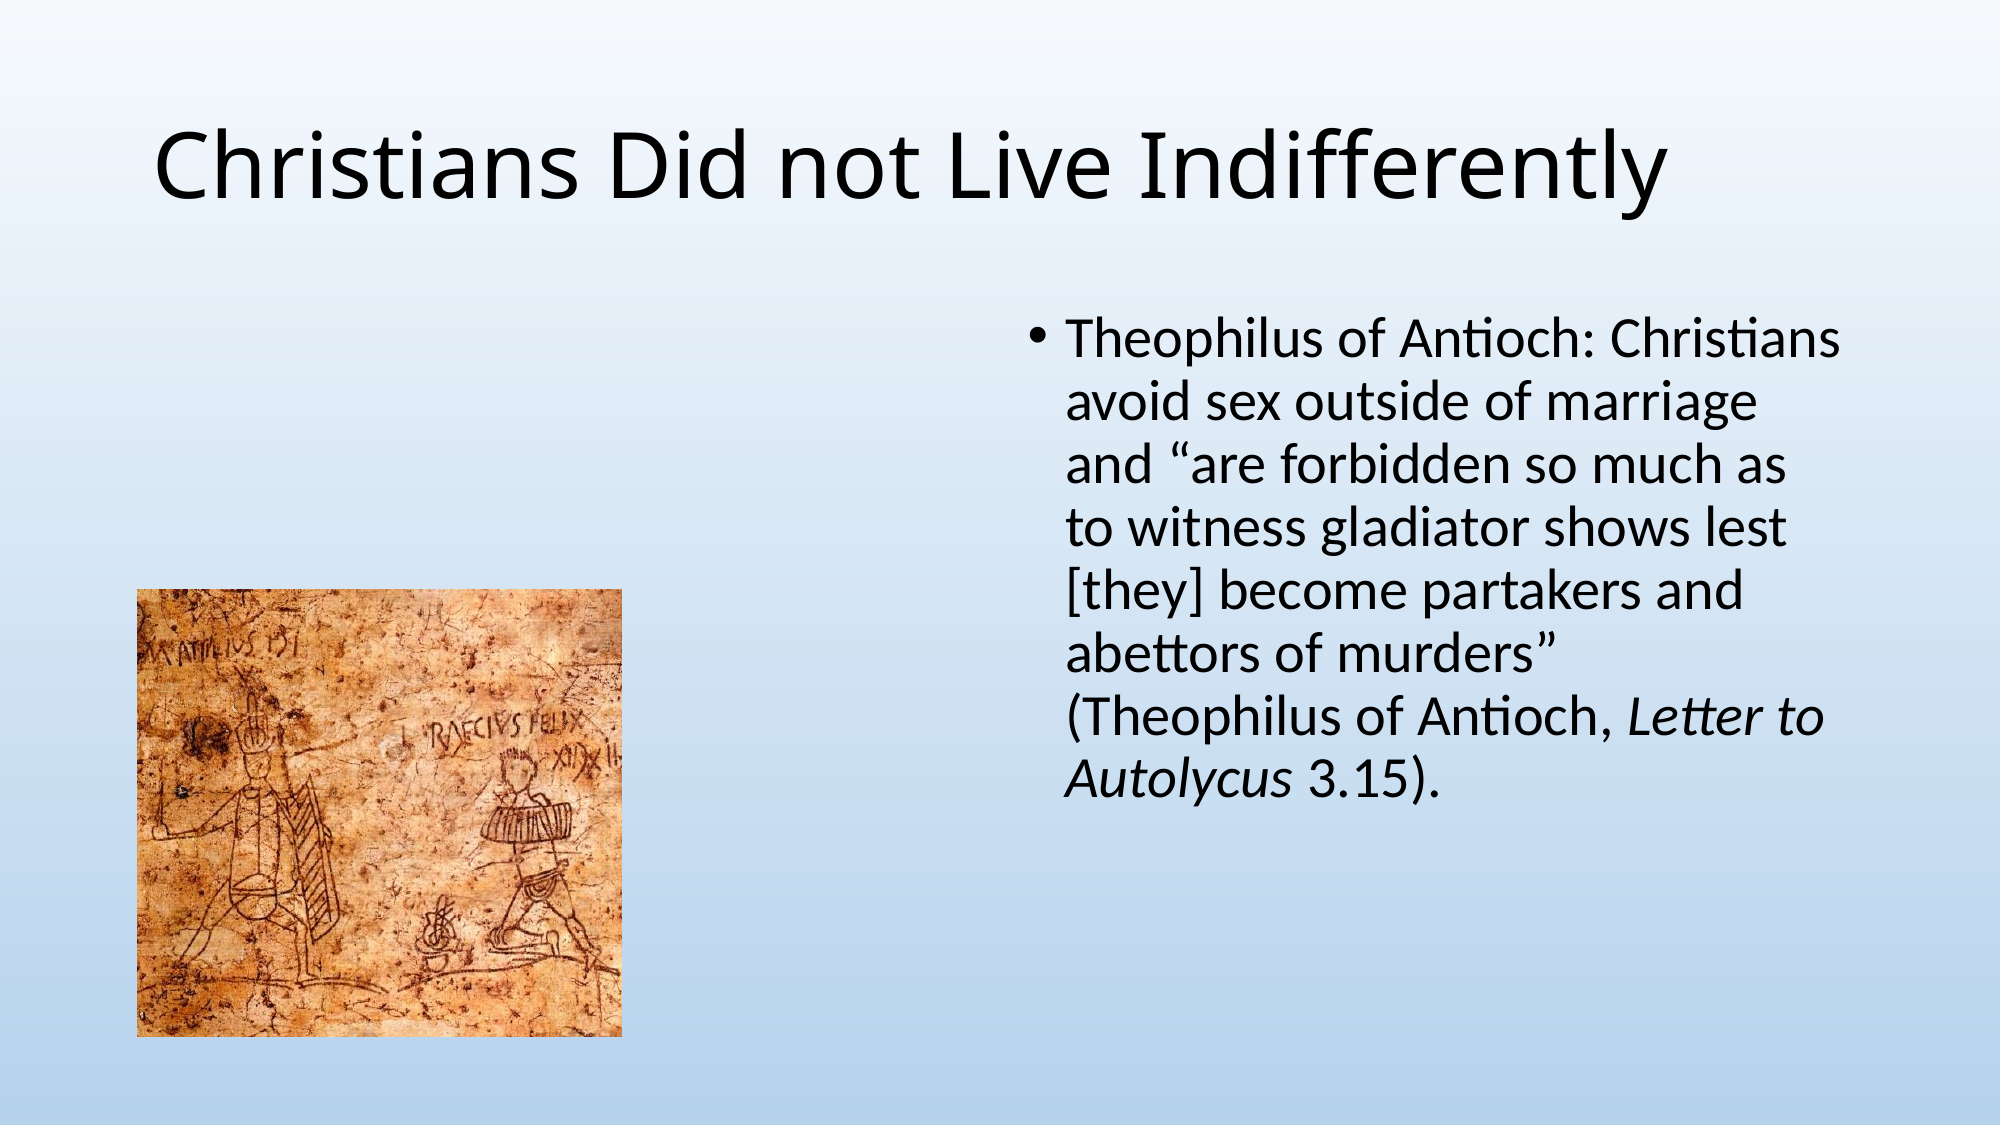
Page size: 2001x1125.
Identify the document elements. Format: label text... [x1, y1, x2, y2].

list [137, 589, 622, 1037]
title Christians Did not Live Indifferently [137, 59, 1863, 278]
list Theophilus of Antioch: Christians avoid sex outside of marriage and “are forbidden so much as to witness gladiator shows lest [they] become partakers and abettors of murders” (Theophilus of Antioch, Letter to Autolycus 3.15). [1012, 299, 1863, 1014]
